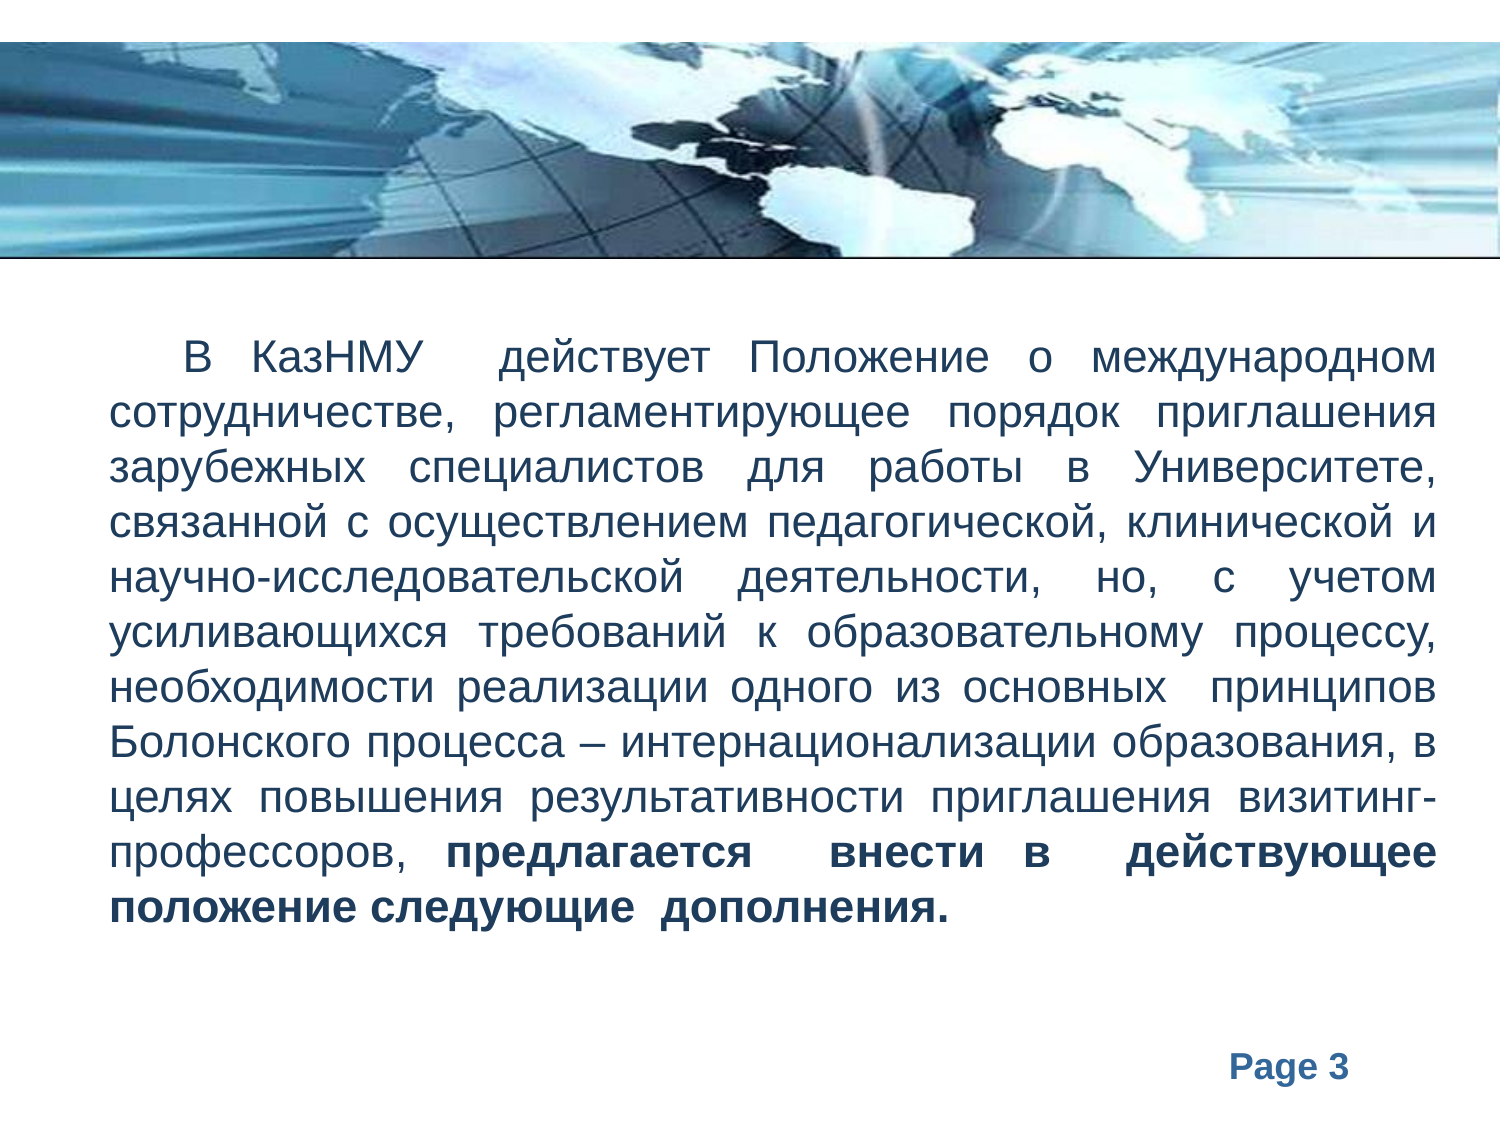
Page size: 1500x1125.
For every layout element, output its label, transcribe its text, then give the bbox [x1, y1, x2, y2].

picture [0, 42, 1500, 259]
text_box В КазНМУ действует Положение о международном сотрудничестве, регламентирующее порядок приглашения зарубежных специалистов для работы в Университете, связанной с осуществлением педагогической, клинической и научно-исследовательской деятельности, но, с учетом усиливающихся требований к образовательному процессу, необходимости реализации одного из основных принципов Болонского процесса – интернационализации образования, в целях повышения результативности приглашения визитинг-профессоров, предлагается внести в действующее положение следующие дополнения. [93, 319, 1454, 940]
